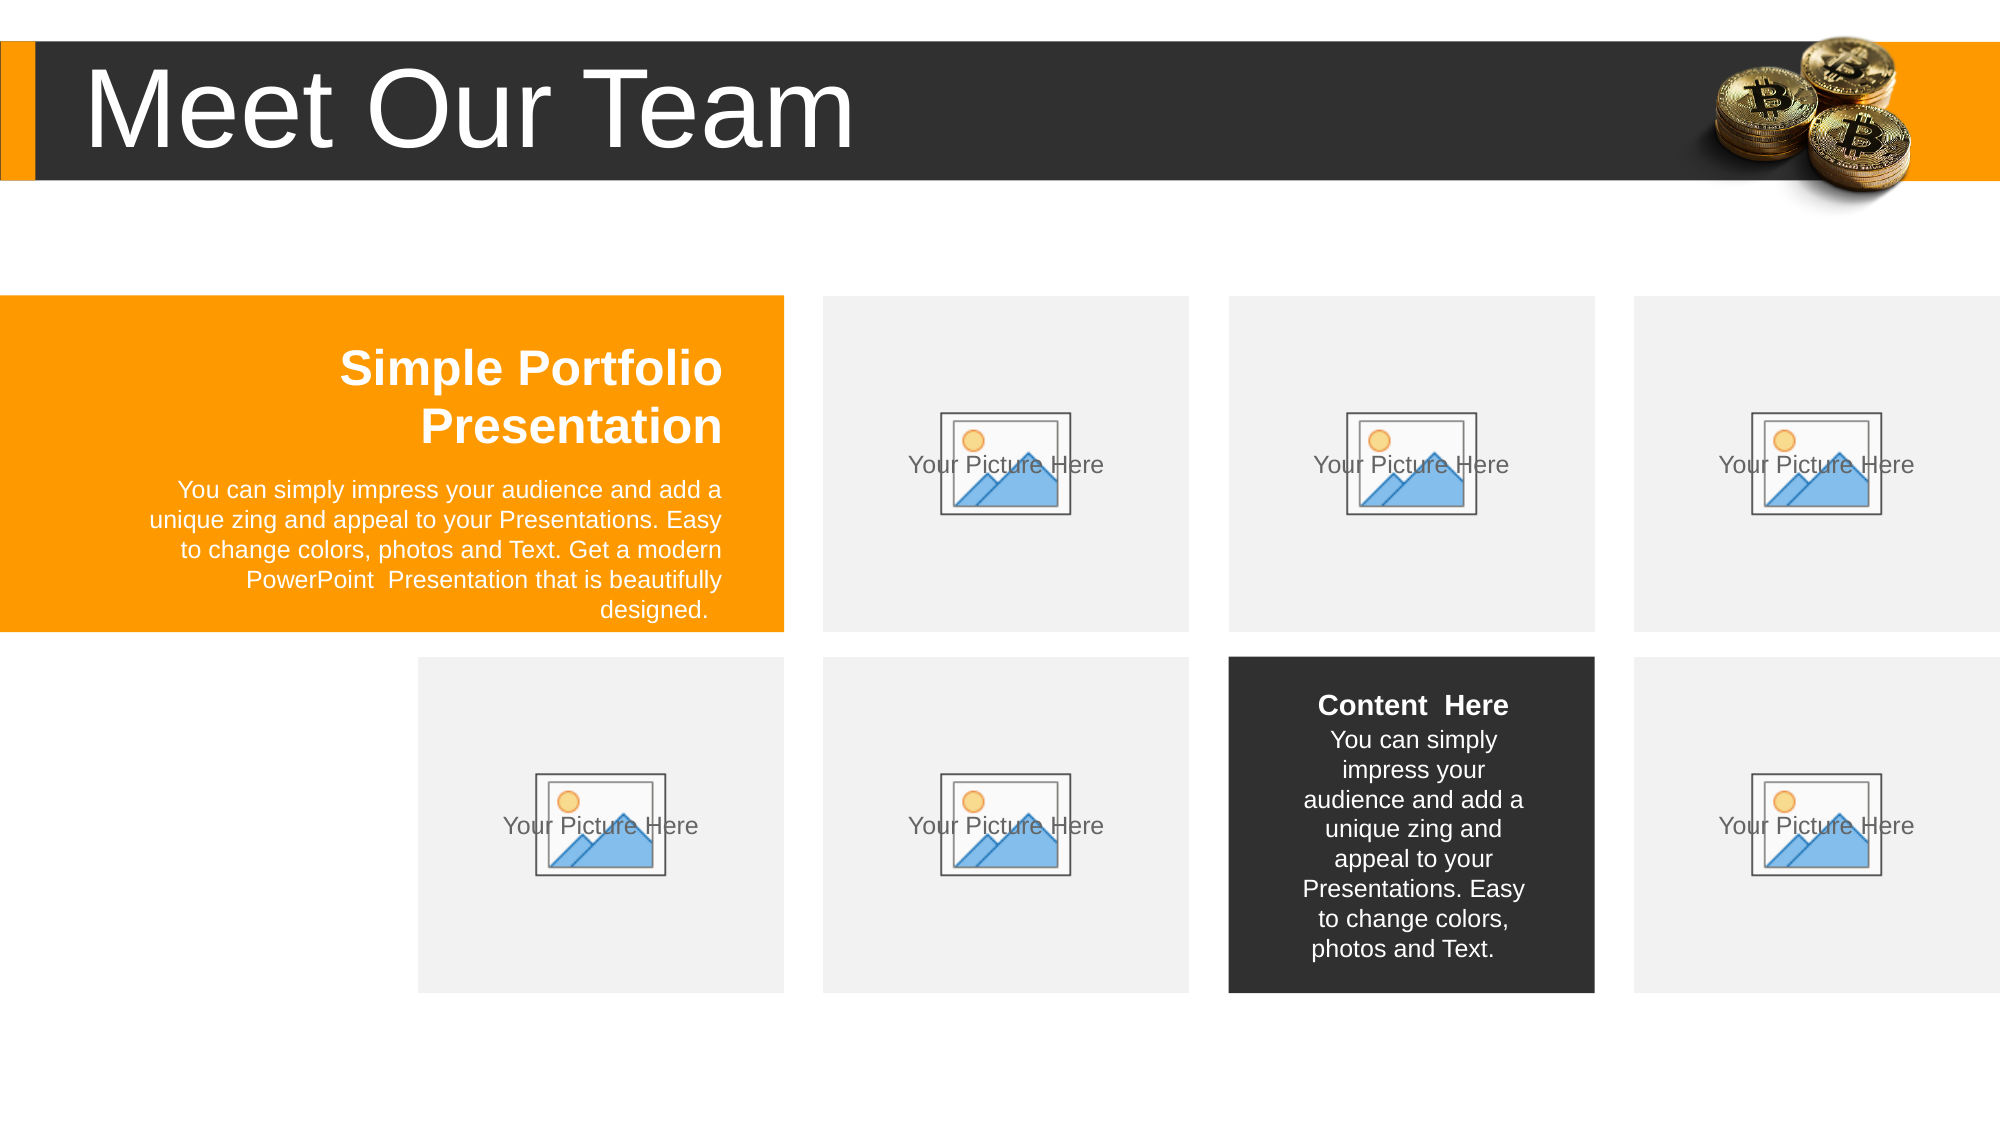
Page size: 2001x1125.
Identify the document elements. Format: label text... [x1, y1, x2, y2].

picture [823, 295, 1190, 633]
text_box Simple Portfolio Presentation [123, 329, 738, 466]
picture [1228, 295, 1595, 633]
list Meet Our Team [69, 51, 1524, 171]
picture [417, 656, 785, 994]
picture [1633, 656, 2000, 994]
picture [1673, 32, 1913, 222]
picture [823, 656, 1190, 994]
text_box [1277, 678, 1550, 974]
picture [1633, 295, 2000, 633]
text_box You can simply impress your audience and add a unique zing and appeal to your Presentations. Easy to change colors, photos and Text. Get a modern PowerPoint Presentation that is beautifully designed. [123, 466, 738, 631]
